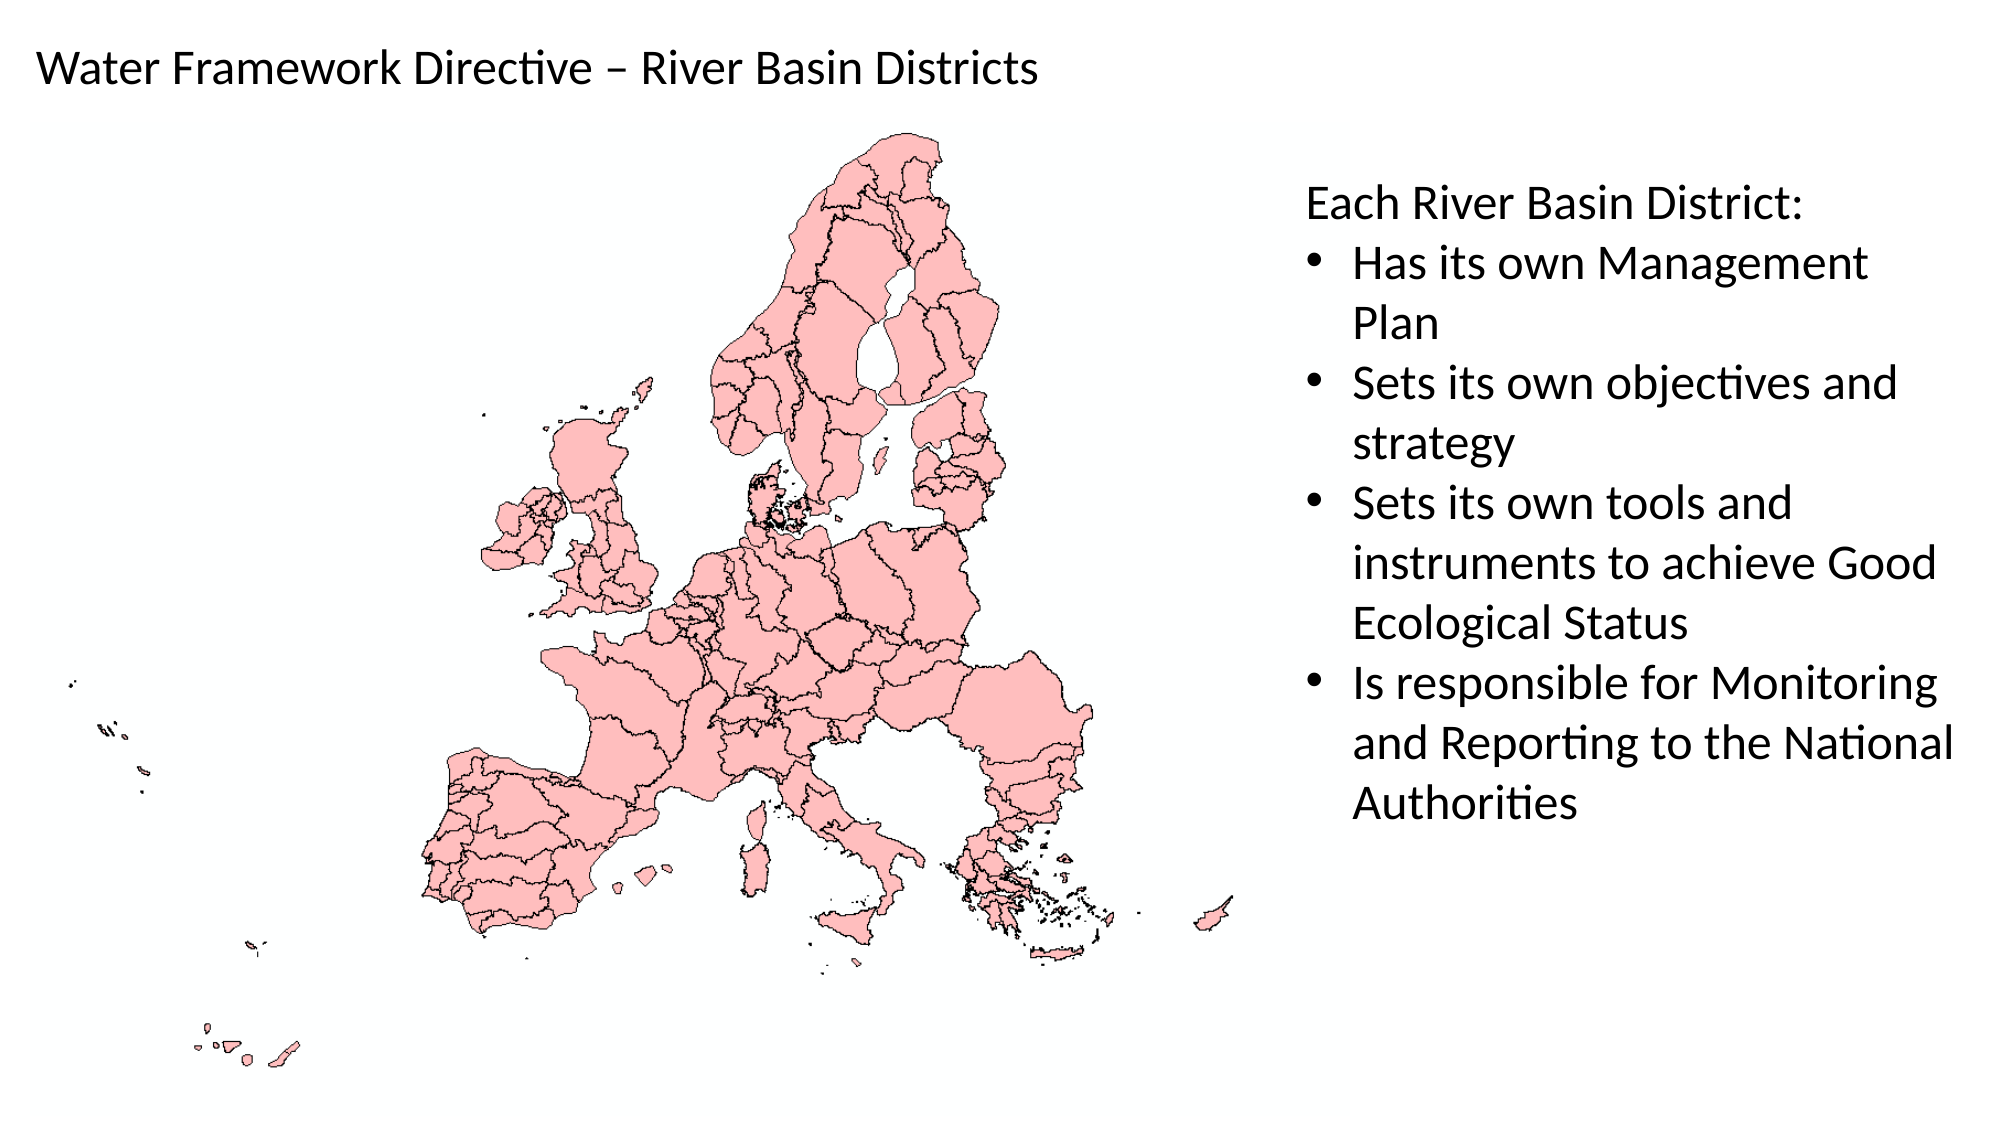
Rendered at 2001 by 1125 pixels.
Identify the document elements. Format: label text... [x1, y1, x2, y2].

text_box Water Framework Directive – River Basin Districts [21, 27, 1132, 103]
picture [30, 122, 1350, 1116]
text_box Each River Basin District: Has its own Management Plan Sets its own objectives and strategy Sets its own tools and instruments to achieve Good Ecological Status Is responsible for Monitoring and Reporting to the National Authorities [1350, 161, 1970, 882]
